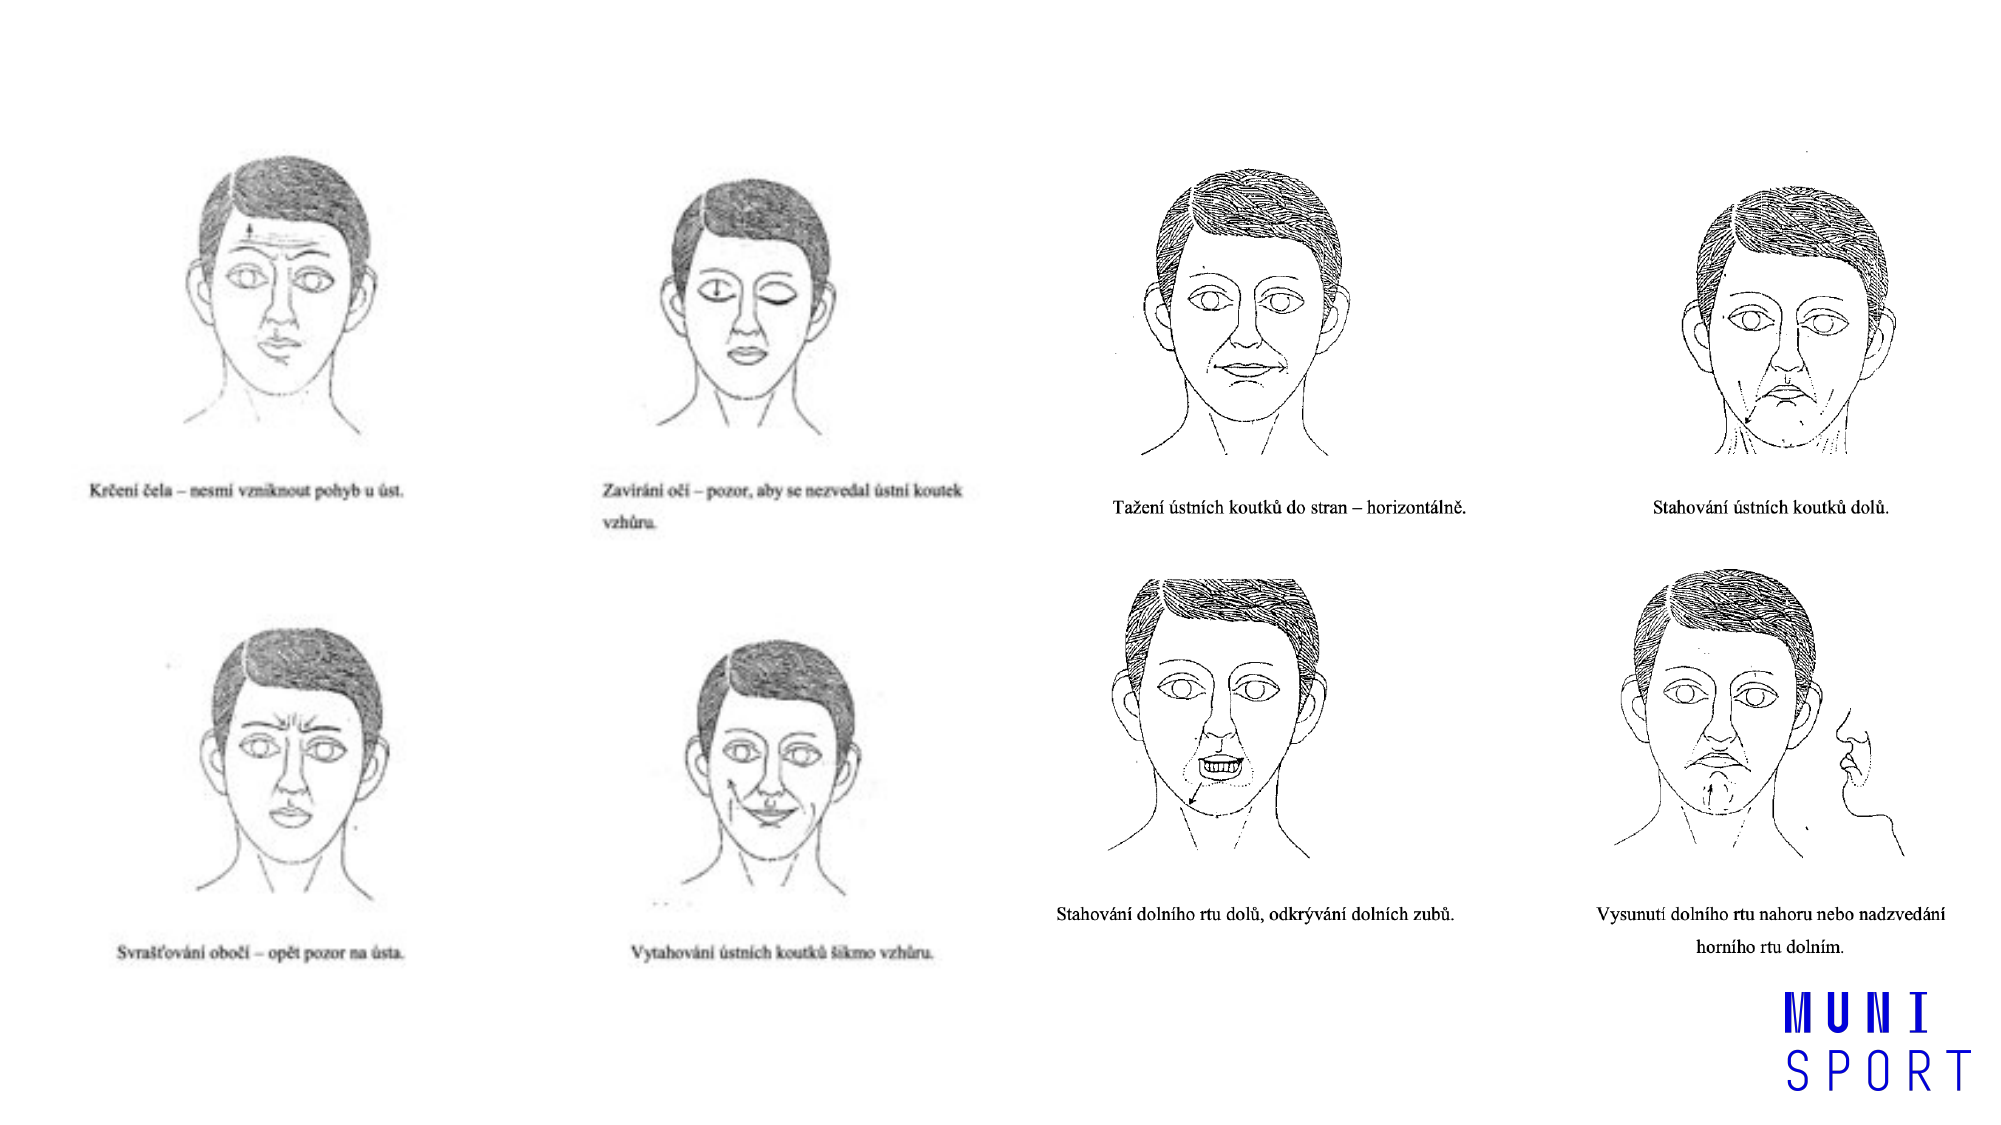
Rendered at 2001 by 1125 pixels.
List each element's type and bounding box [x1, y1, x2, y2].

picture [1785, 992, 1971, 1091]
picture [0, 131, 2000, 994]
